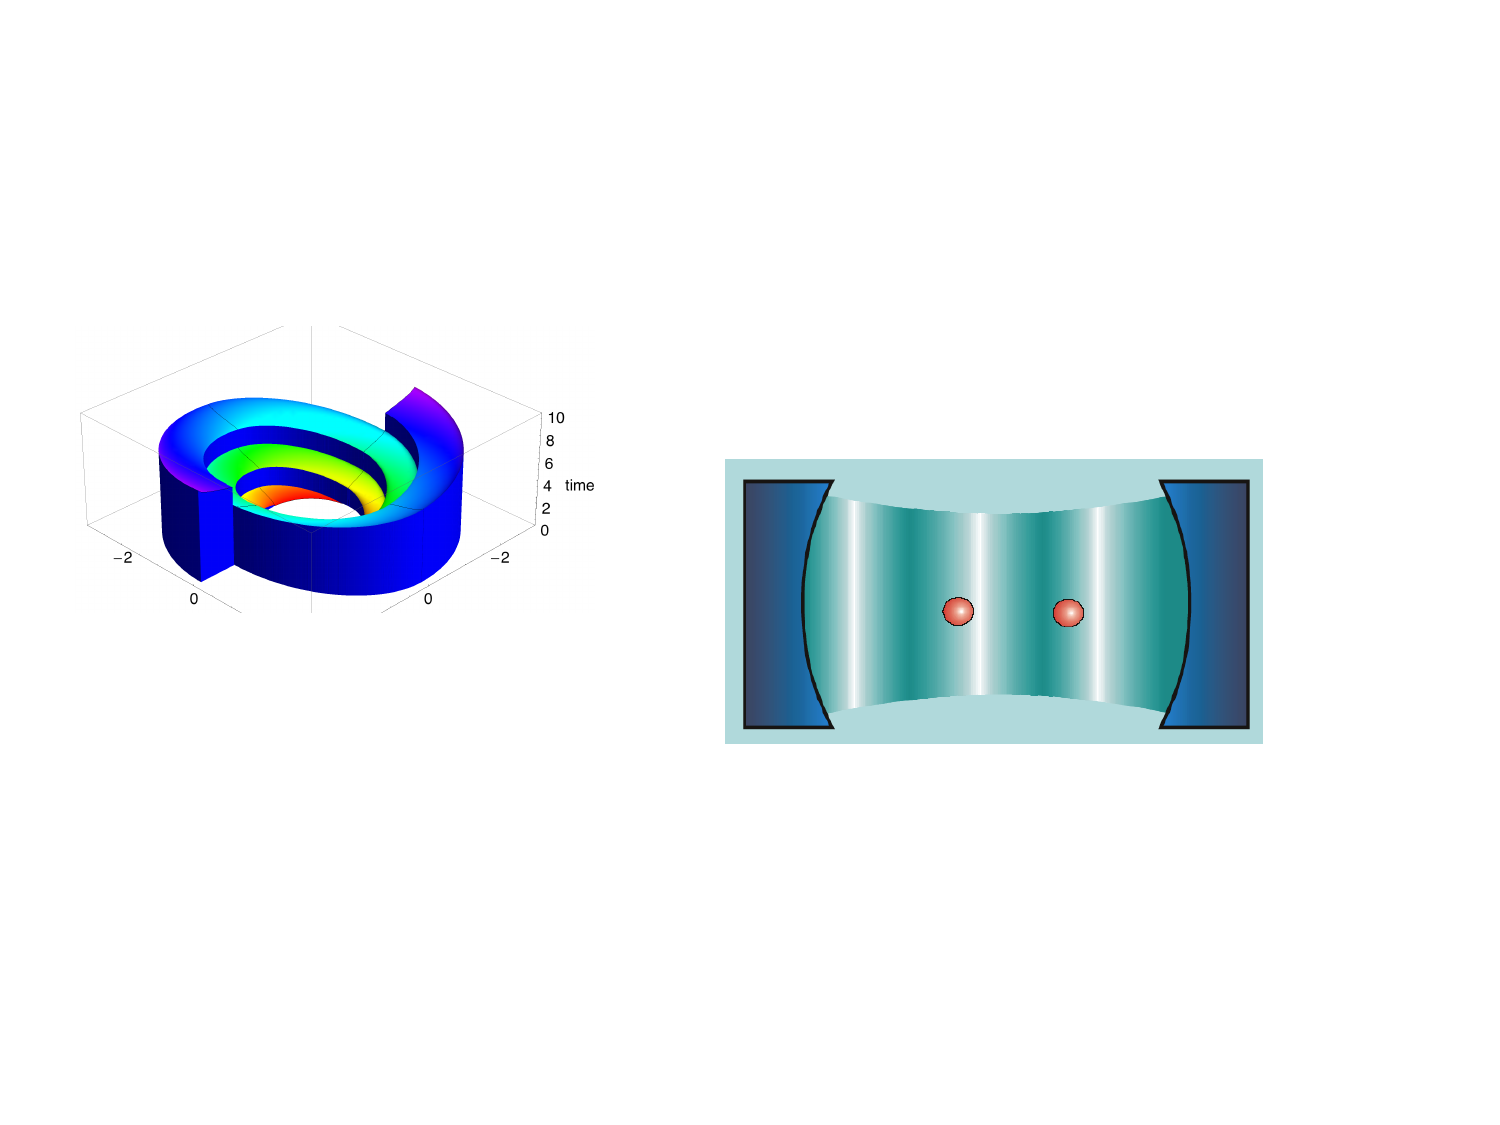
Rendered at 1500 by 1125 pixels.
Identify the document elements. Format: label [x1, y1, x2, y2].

list [74, 326, 596, 613]
picture [724, 459, 1263, 744]
